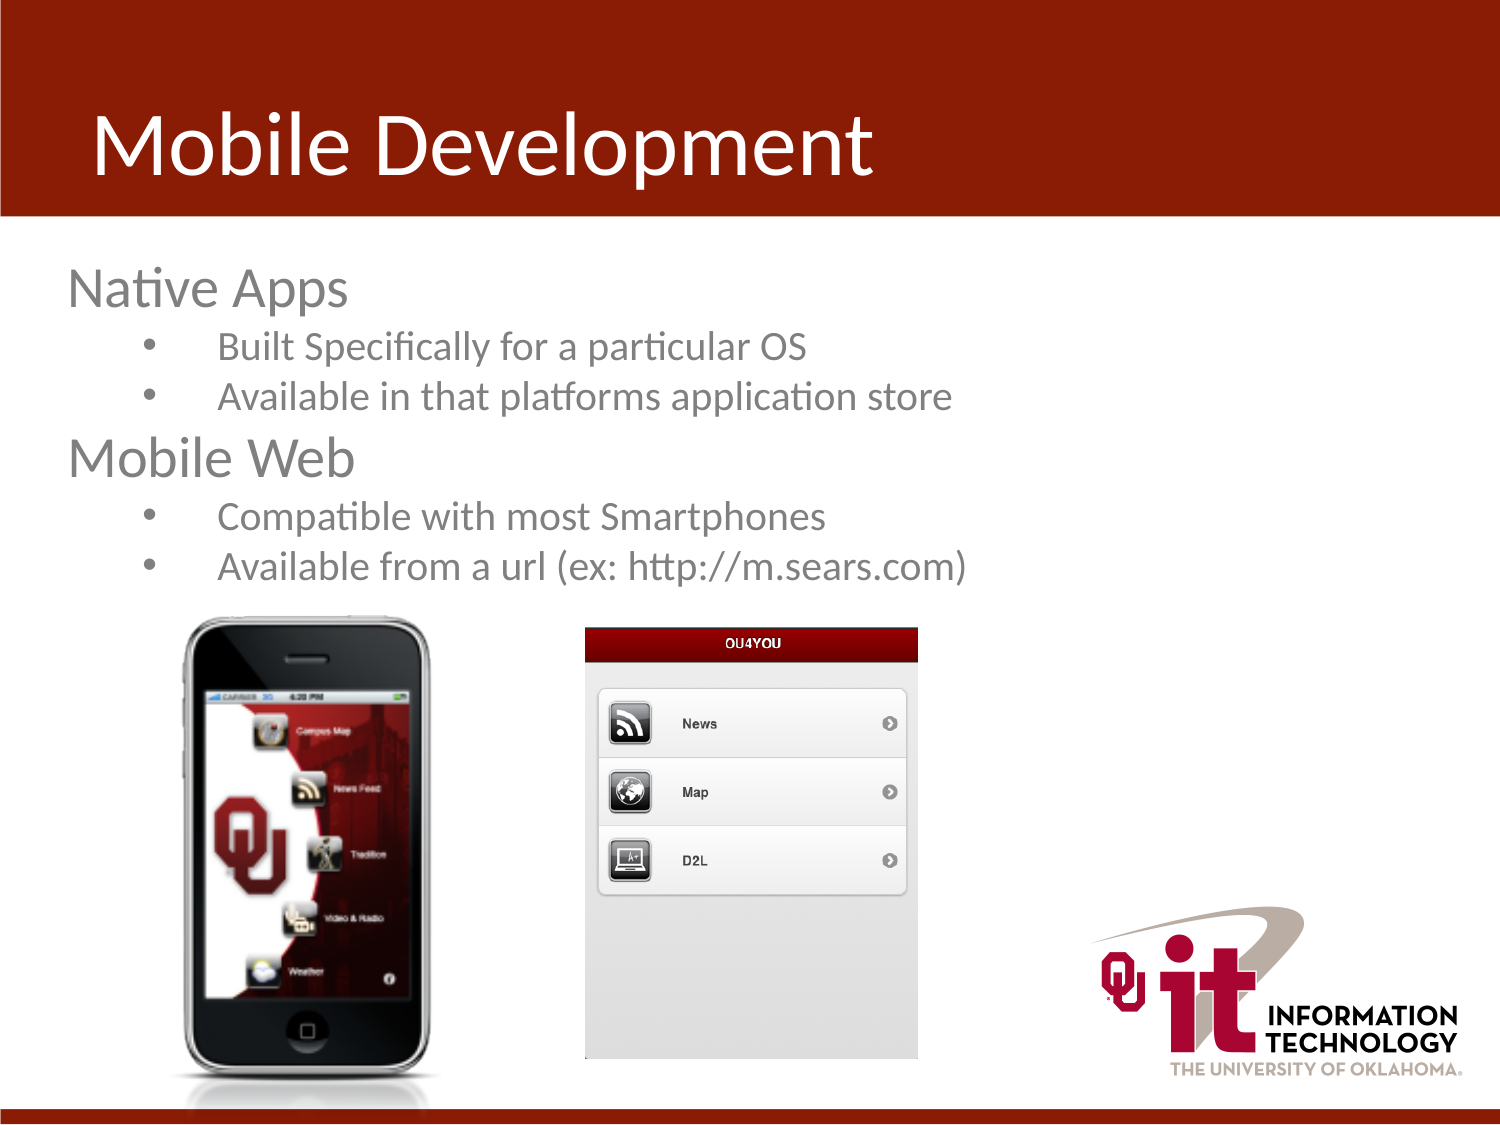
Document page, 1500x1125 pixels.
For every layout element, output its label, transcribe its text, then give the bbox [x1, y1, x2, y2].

text_box Native Apps Built Specifically for a particular OS Available in that platforms application store Mobile Web Compatible with most Smartphones Available from a url (ex: http://m.sears.com) [52, 241, 1469, 597]
title Mobile Development [75, 45, 1425, 233]
picture [0, 0, 1500, 1125]
